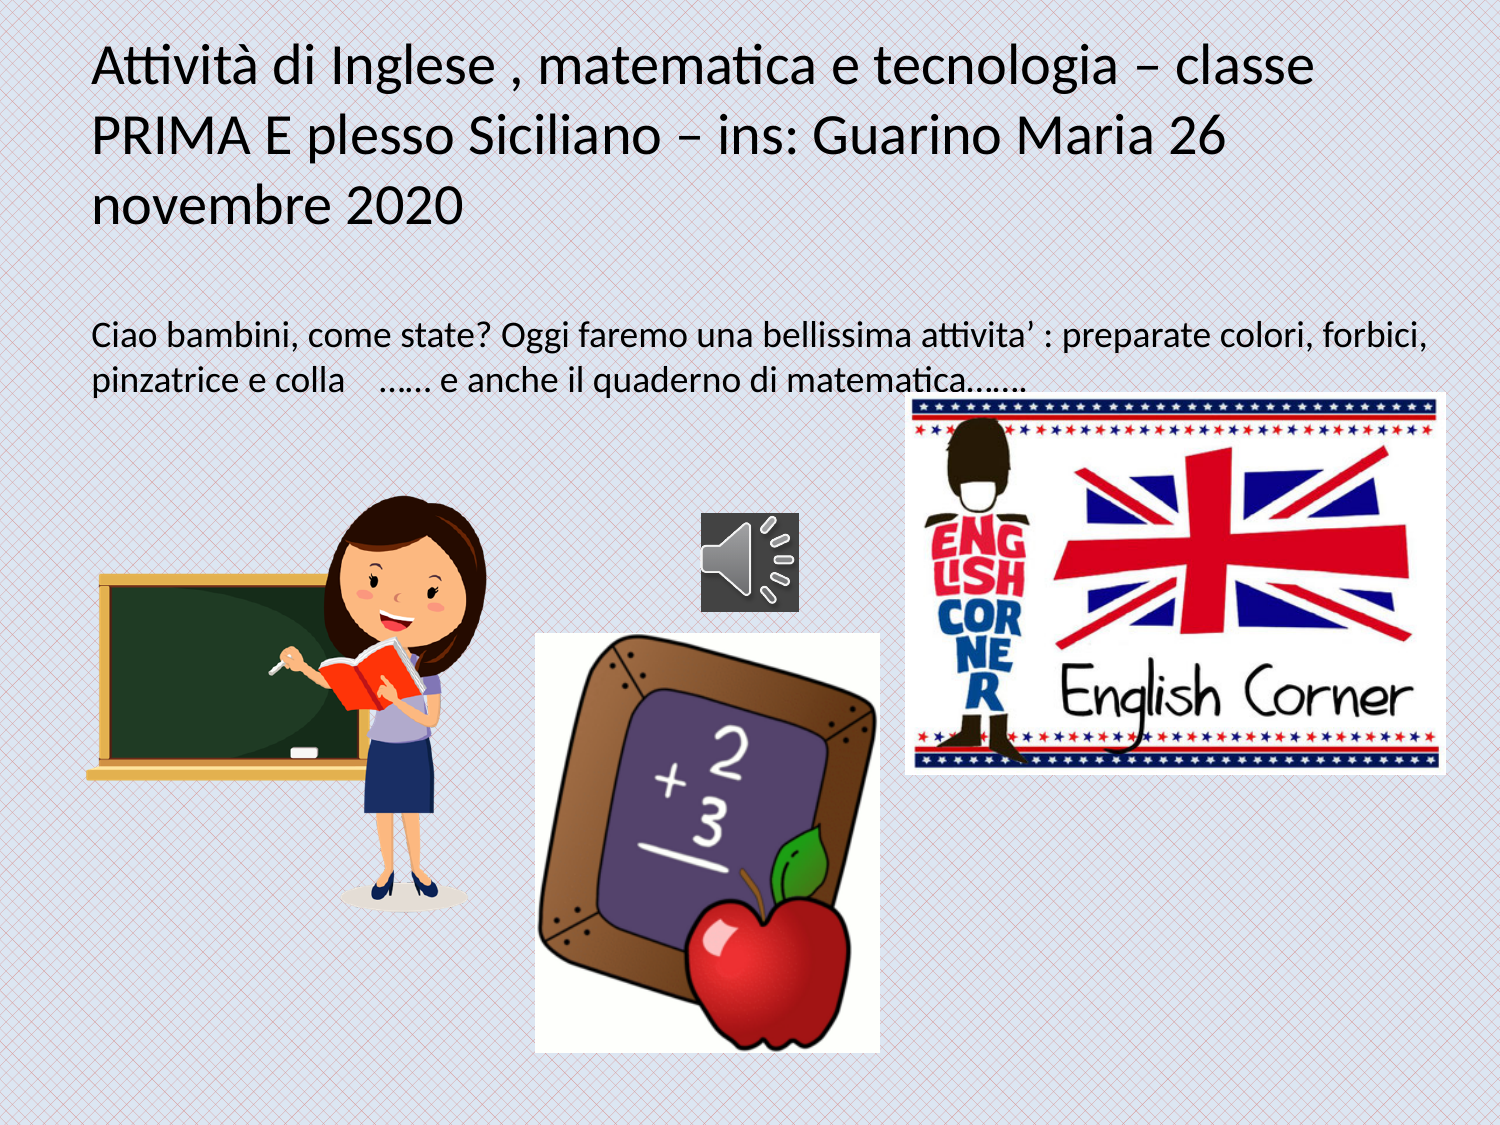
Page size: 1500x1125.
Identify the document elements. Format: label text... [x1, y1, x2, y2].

text_box Attività di Inglese , matematica e tecnologia – classe PRIMA E plesso Siciliano – ins: Guarino Maria 26 novembre 2020 [76, 19, 1447, 244]
picture [40, 455, 881, 1054]
text_box Ciao bambini, come state? Oggi faremo una bellissima attivita’ : preparate colori, forbici, pinzatrice e colla …… e anche il quaderno di matematica……. [76, 302, 1447, 408]
picture [905, 392, 1446, 776]
picture [699, 512, 801, 613]
